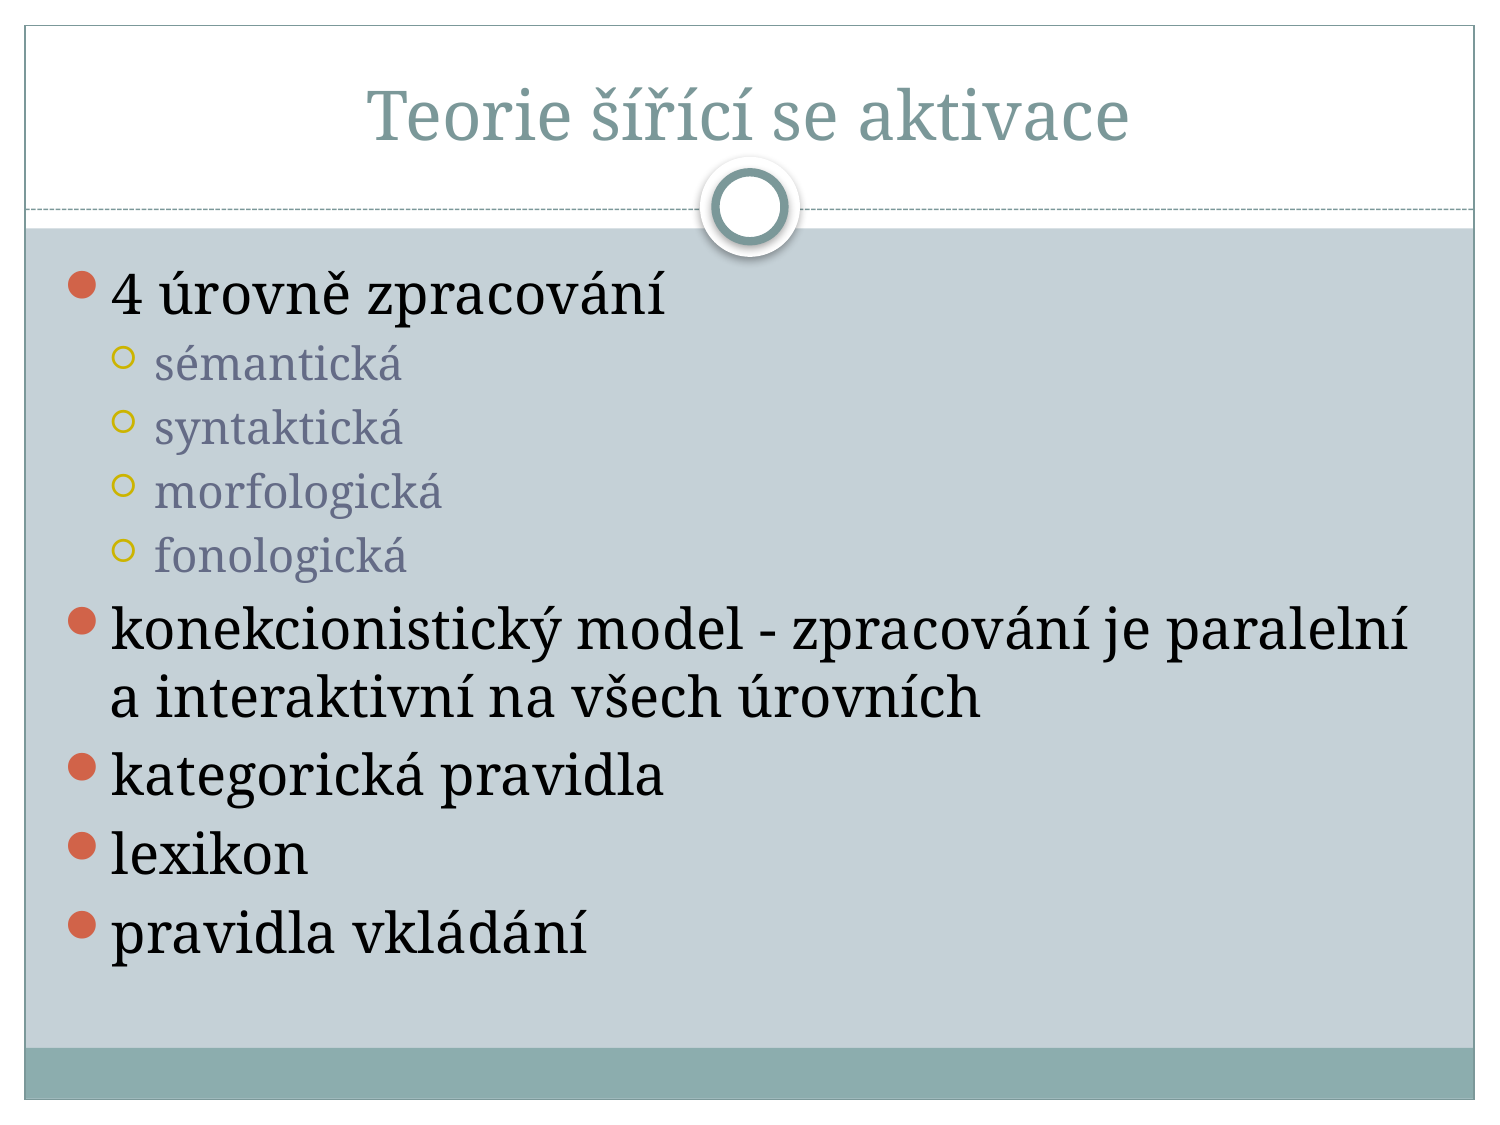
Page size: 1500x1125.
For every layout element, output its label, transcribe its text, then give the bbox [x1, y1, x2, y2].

title Teorie šířící se aktivace [49, 37, 1450, 162]
list 4 úrovně zpracování sémantická syntaktická morfologická fonologická konekcionistický model - zpracování je paralelní a interaktivní na všech úrovních kategorická pravidla lexikon pravidla vkládání [49, 250, 1445, 1001]
